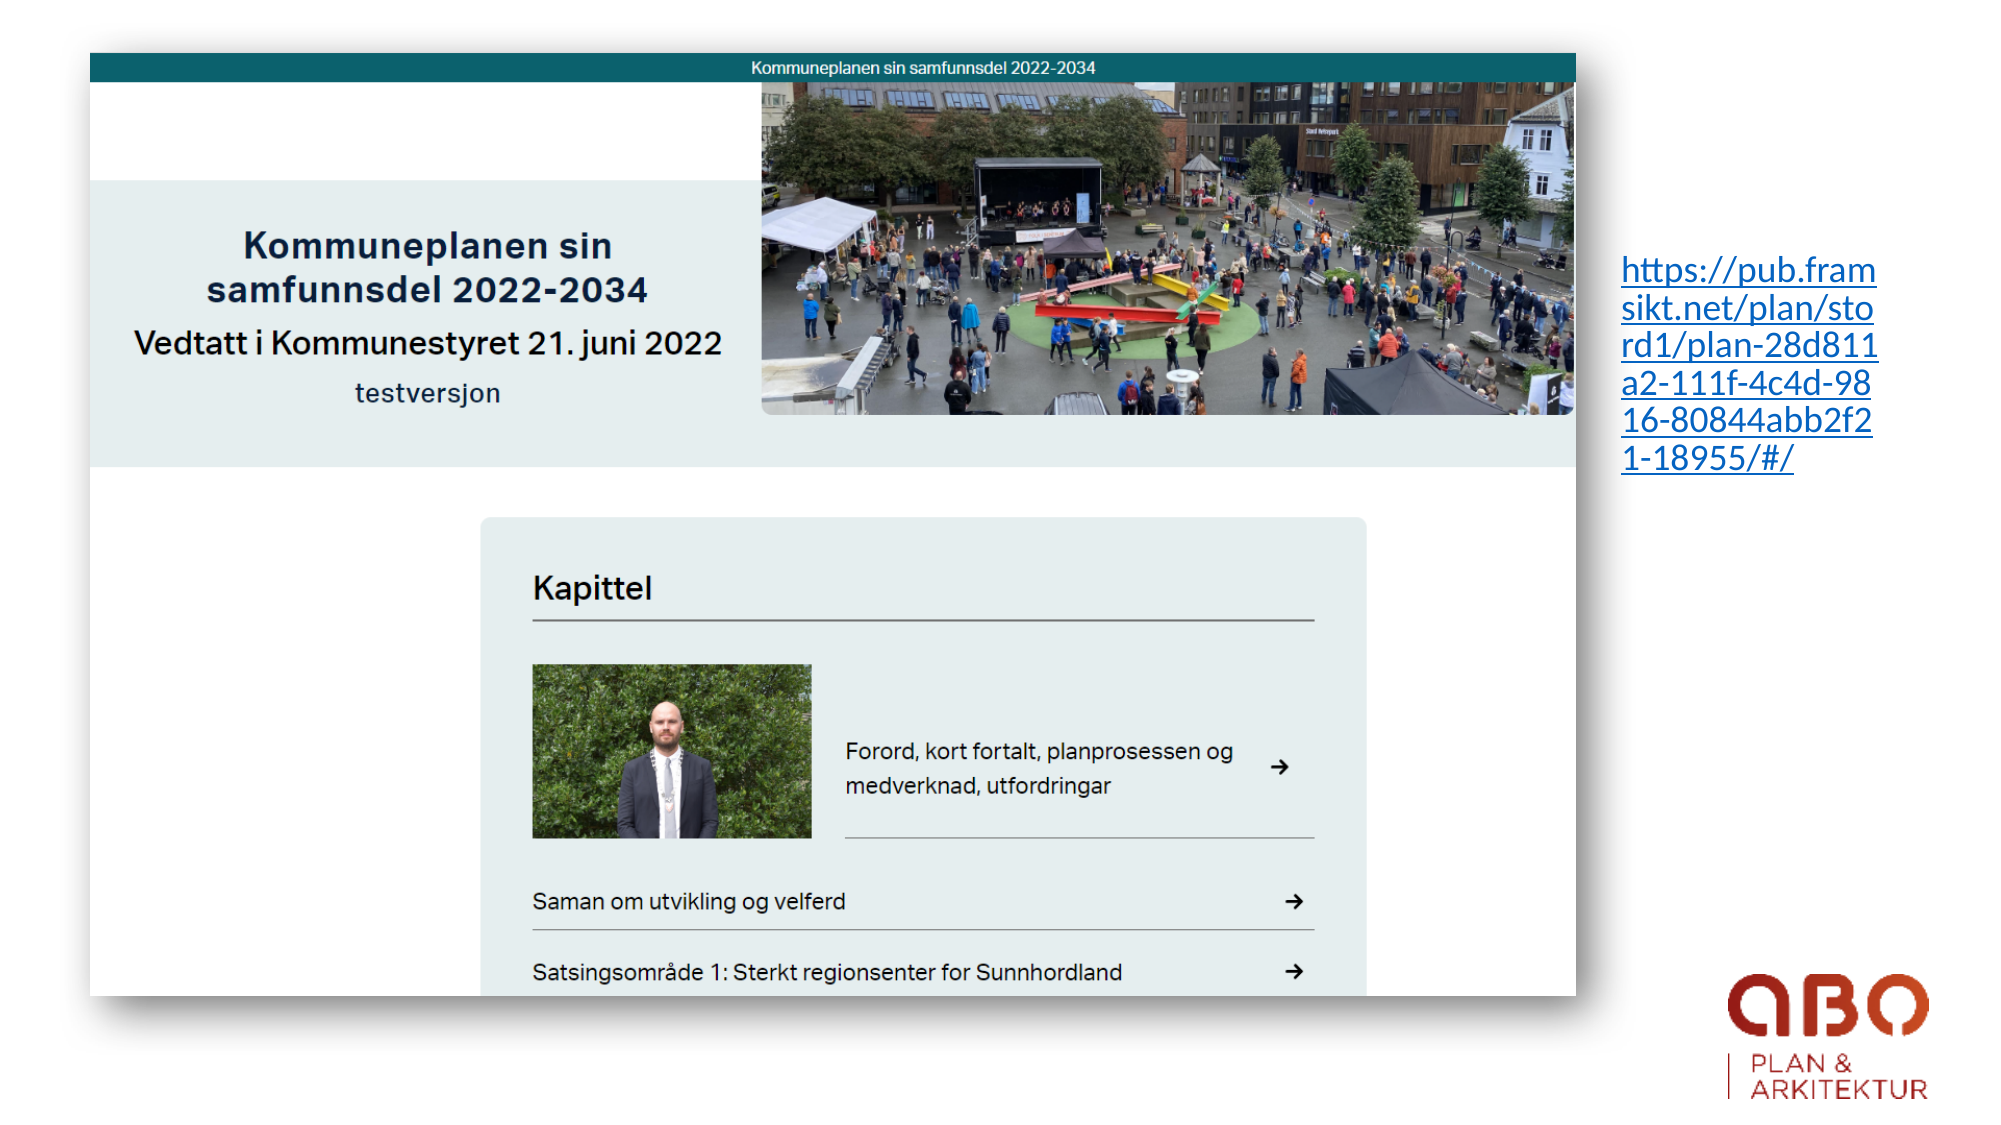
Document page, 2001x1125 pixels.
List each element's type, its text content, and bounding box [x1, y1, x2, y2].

picture [90, 52, 1576, 996]
picture [1728, 974, 1929, 1099]
text_box https://pub.framsikt.net/plan/stord1/plan-28d811a2-111f-4c4d-9816-80844abb2f21-18955/#/ [1606, 238, 1897, 343]
